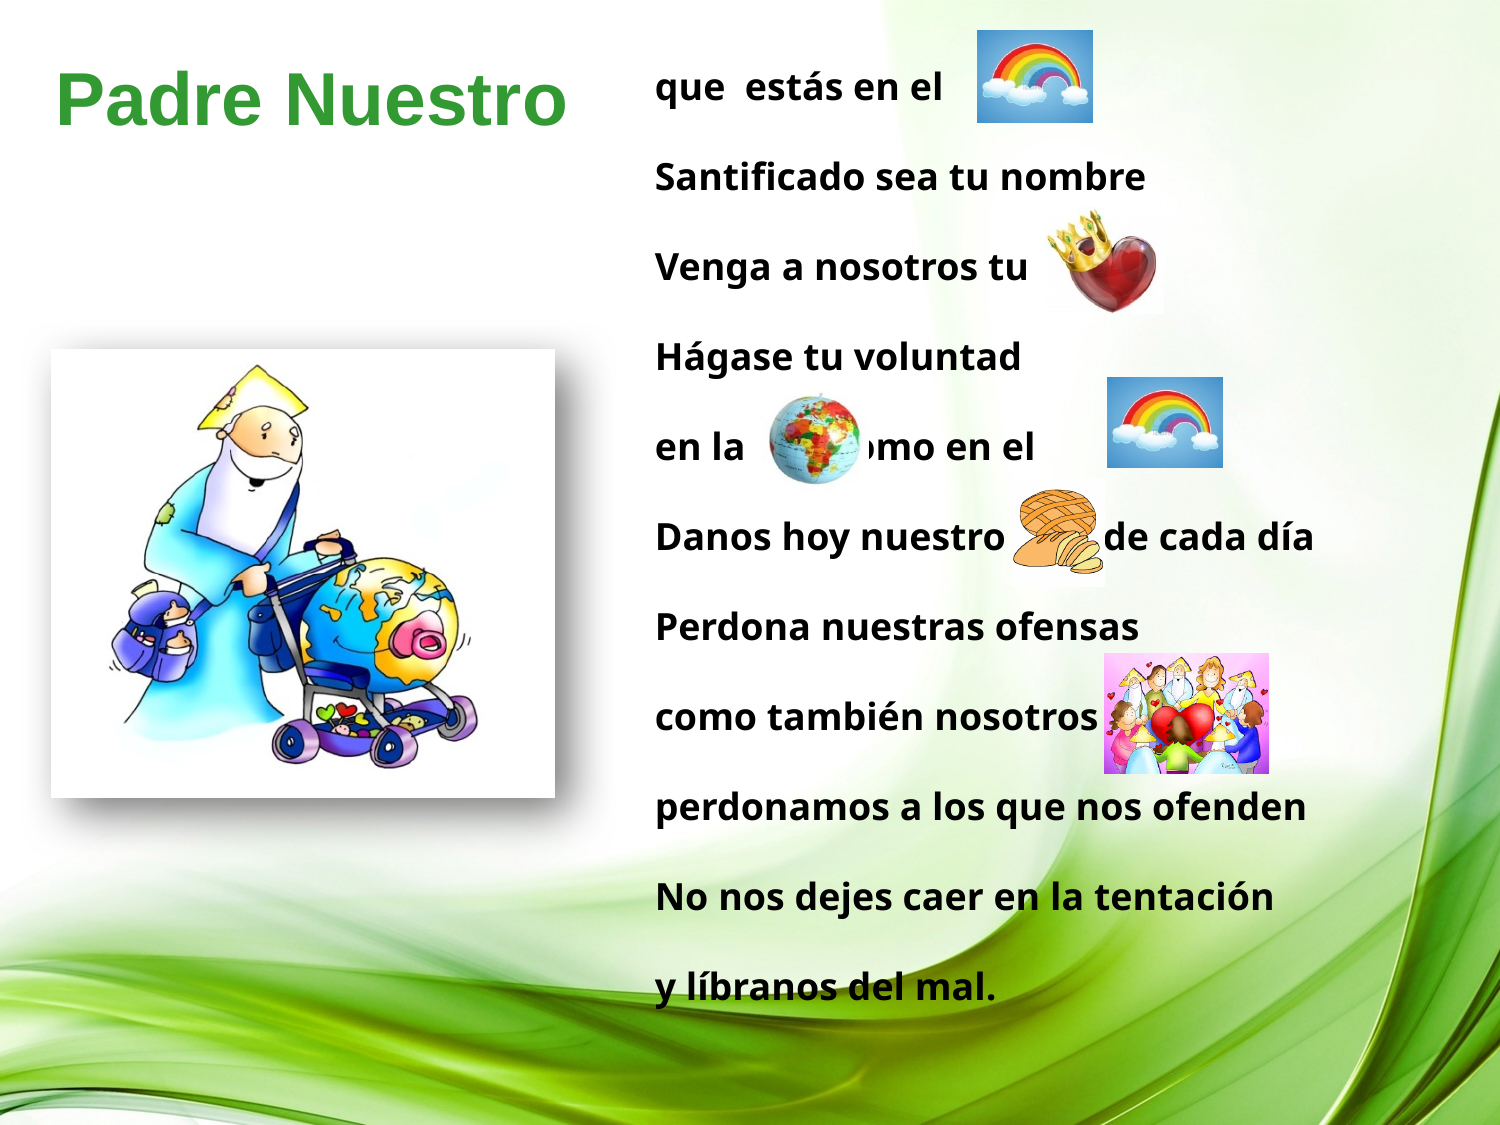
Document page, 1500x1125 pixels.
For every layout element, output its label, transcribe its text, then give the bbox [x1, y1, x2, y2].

text_box que estás en el Santificado sea tu nombre Venga a nosotros tu Hágase tu voluntad en la como en el Danos hoy nuestro de cada día Perdona nuestras ofensas como también nosotros perdonamos a los que nos ofenden No nos dejes caer en la tentación y líbranos del mal. [640, 55, 1424, 1066]
text_box Padre Nuestro [40, 42, 584, 148]
picture [0, 0, 1500, 1125]
